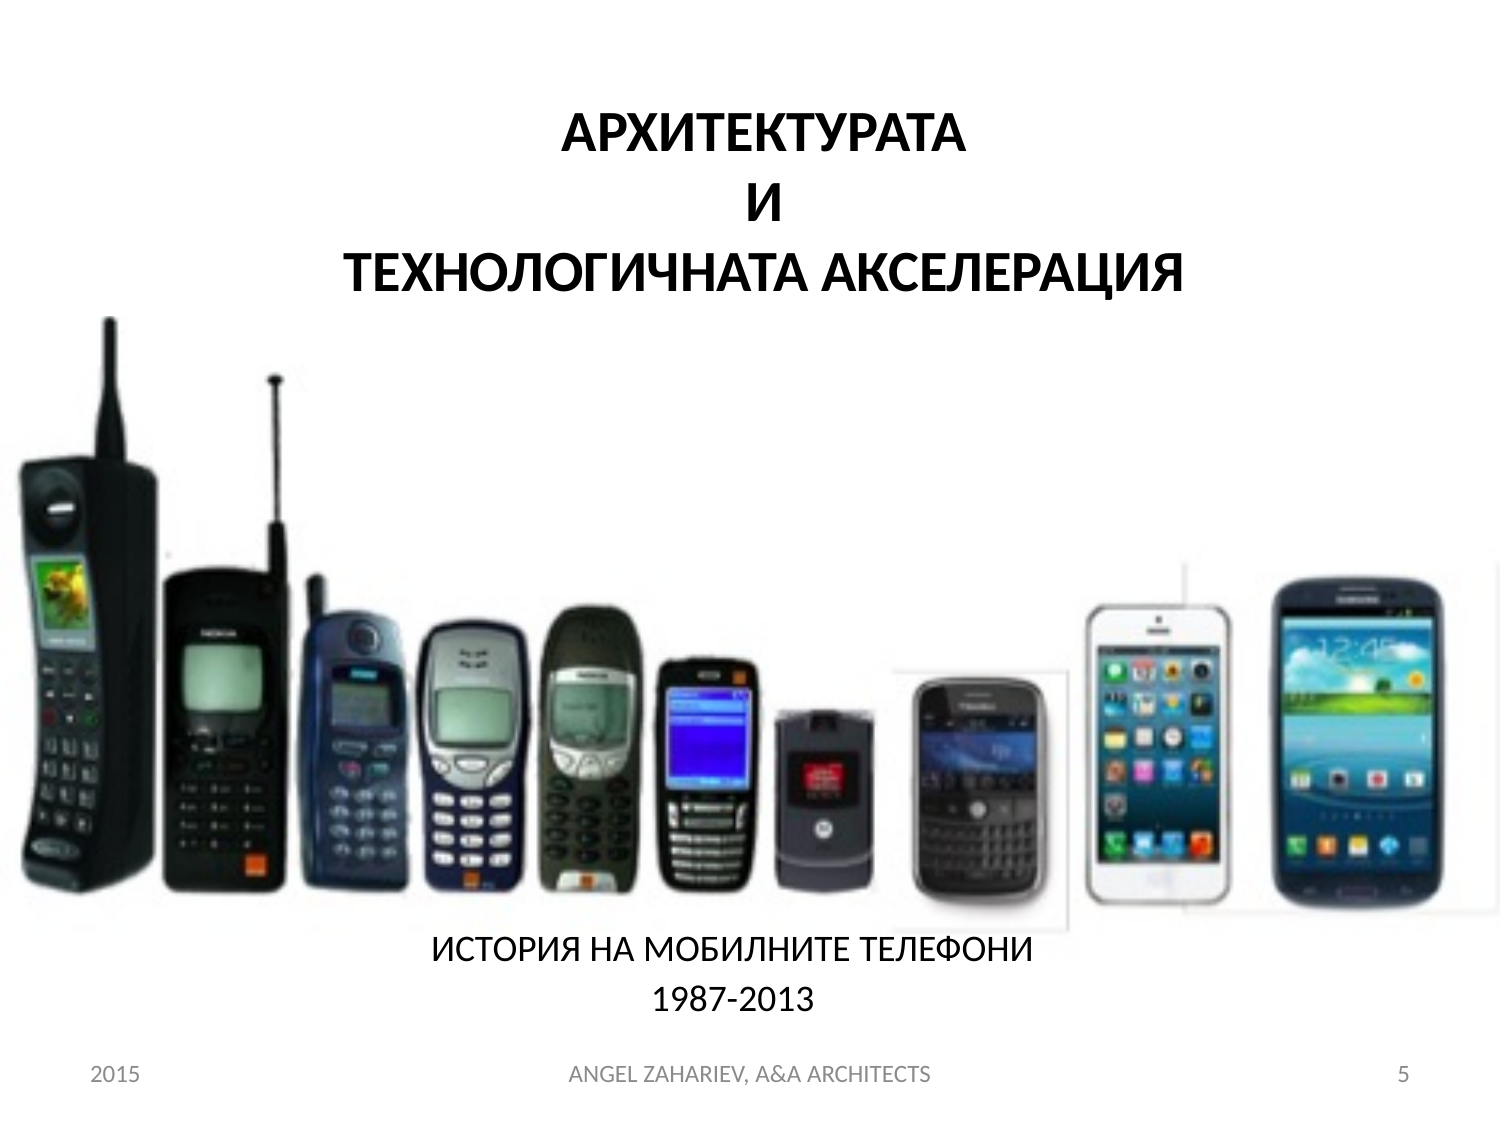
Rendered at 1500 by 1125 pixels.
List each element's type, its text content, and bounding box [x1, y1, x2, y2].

picture [0, 316, 1500, 977]
text_box АРХИТЕКТУРАТА И ТЕХНОЛОГИЧНАТА АКСЕЛЕРАЦИЯ [159, 0, 1370, 314]
text_box ИСТОРИЯ НА МОБИЛНИТЕ ТЕЛЕФОНИ 1987-2013 [41, 985, 1424, 1046]
slide_number 5 [1074, 1042, 1425, 1103]
footer ANGEL ZAHARIEV, A&A ARCHITECTS [512, 1046, 988, 1103]
slide_number 2015 [75, 1046, 425, 1103]
